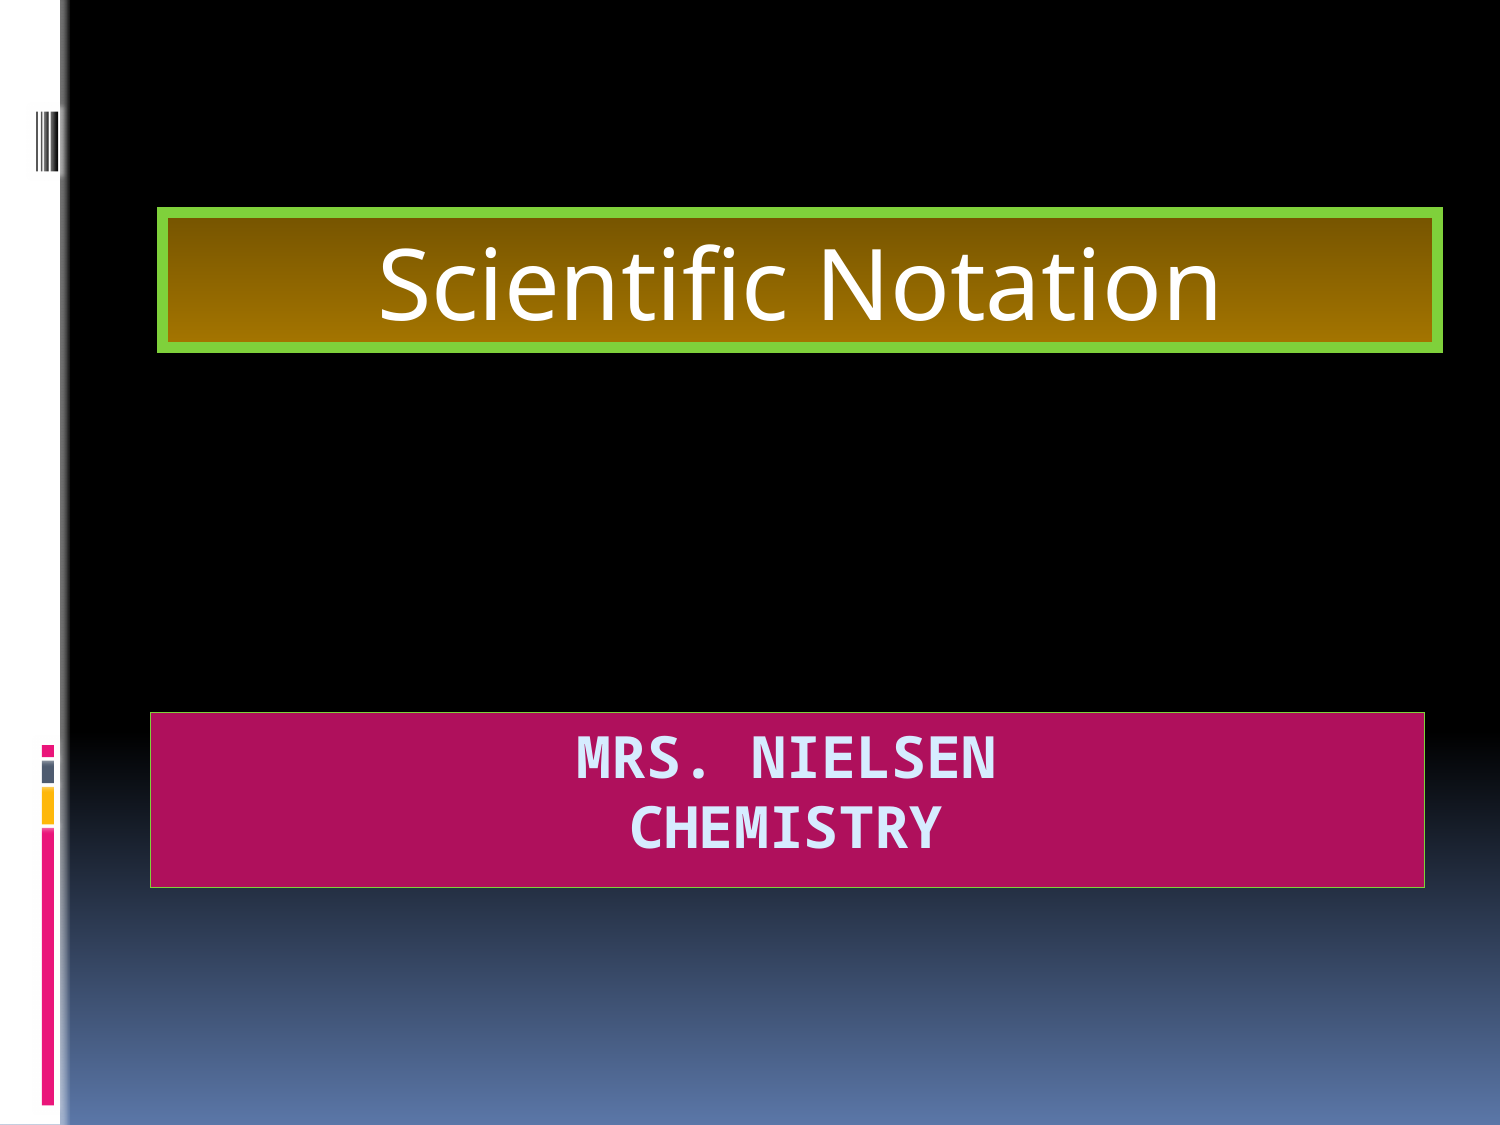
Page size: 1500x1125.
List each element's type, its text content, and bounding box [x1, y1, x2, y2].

title Mrs. Nielsen Chemistry [150, 712, 1425, 888]
subtitle Scientific Notation [162, 212, 1438, 348]
